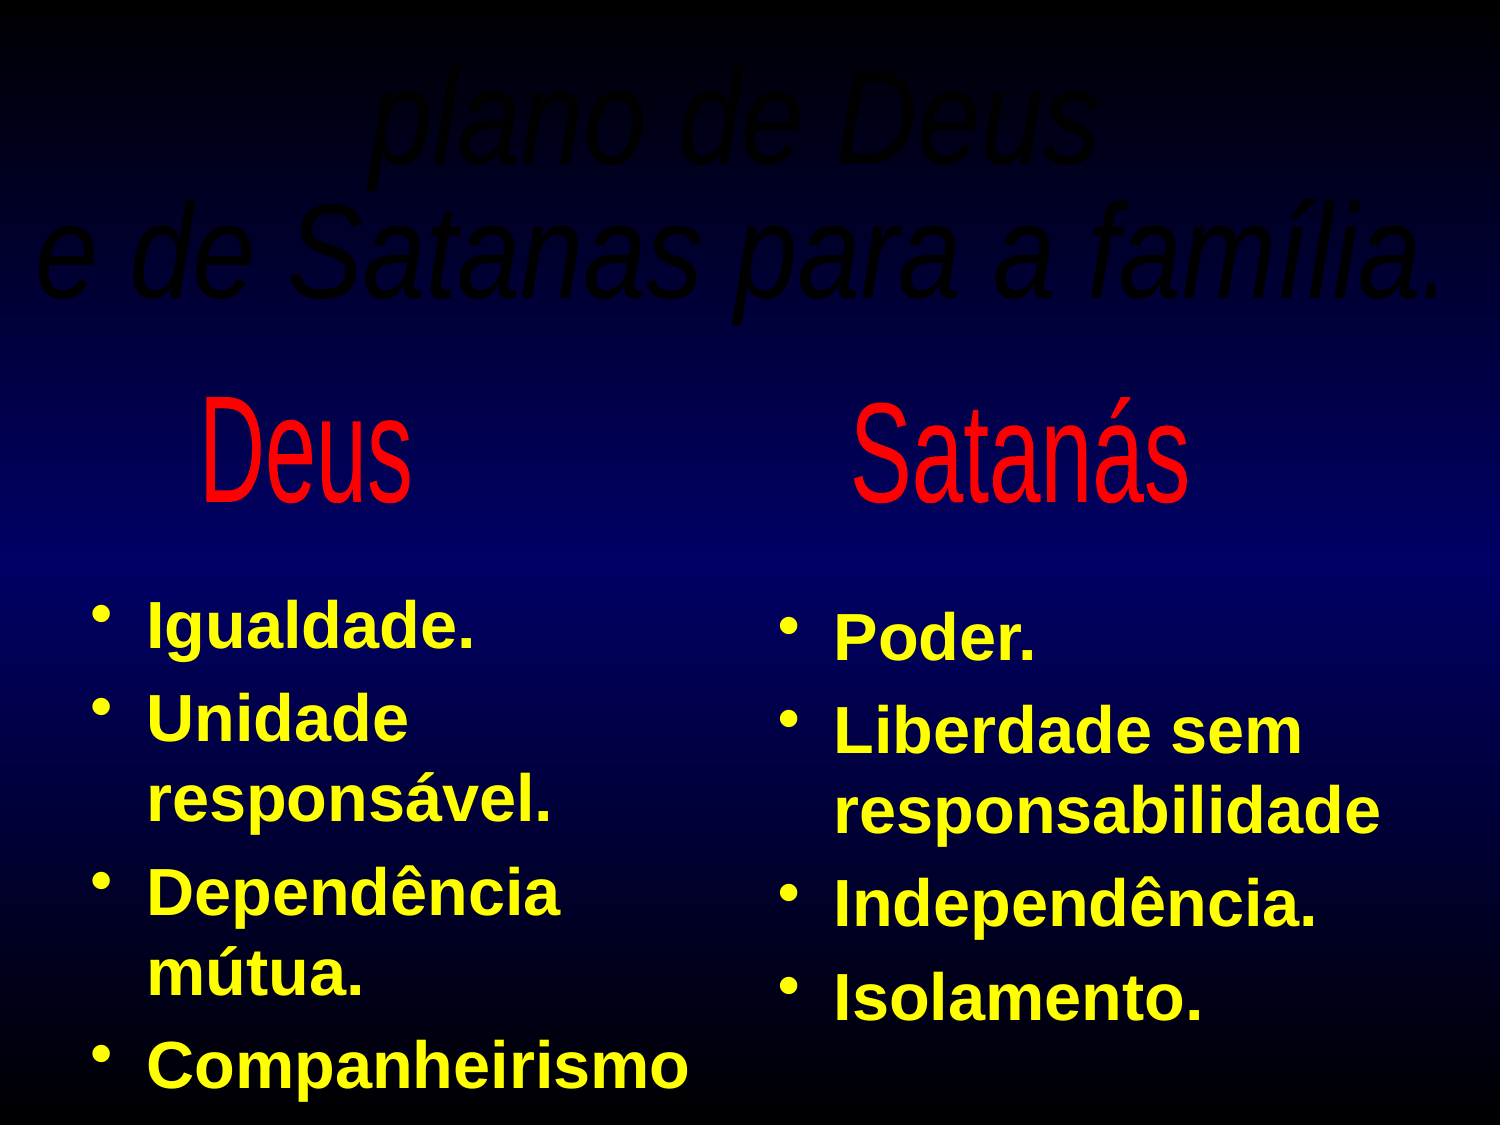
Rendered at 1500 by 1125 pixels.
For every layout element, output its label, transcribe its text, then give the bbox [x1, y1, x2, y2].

list Igualdade. Unidade responsável. Dependência mútua. Companheirismo [75, 574, 738, 1035]
list Poder. Liberdade sem responsabilidade Independência. Isolamento. [762, 586, 1425, 1059]
